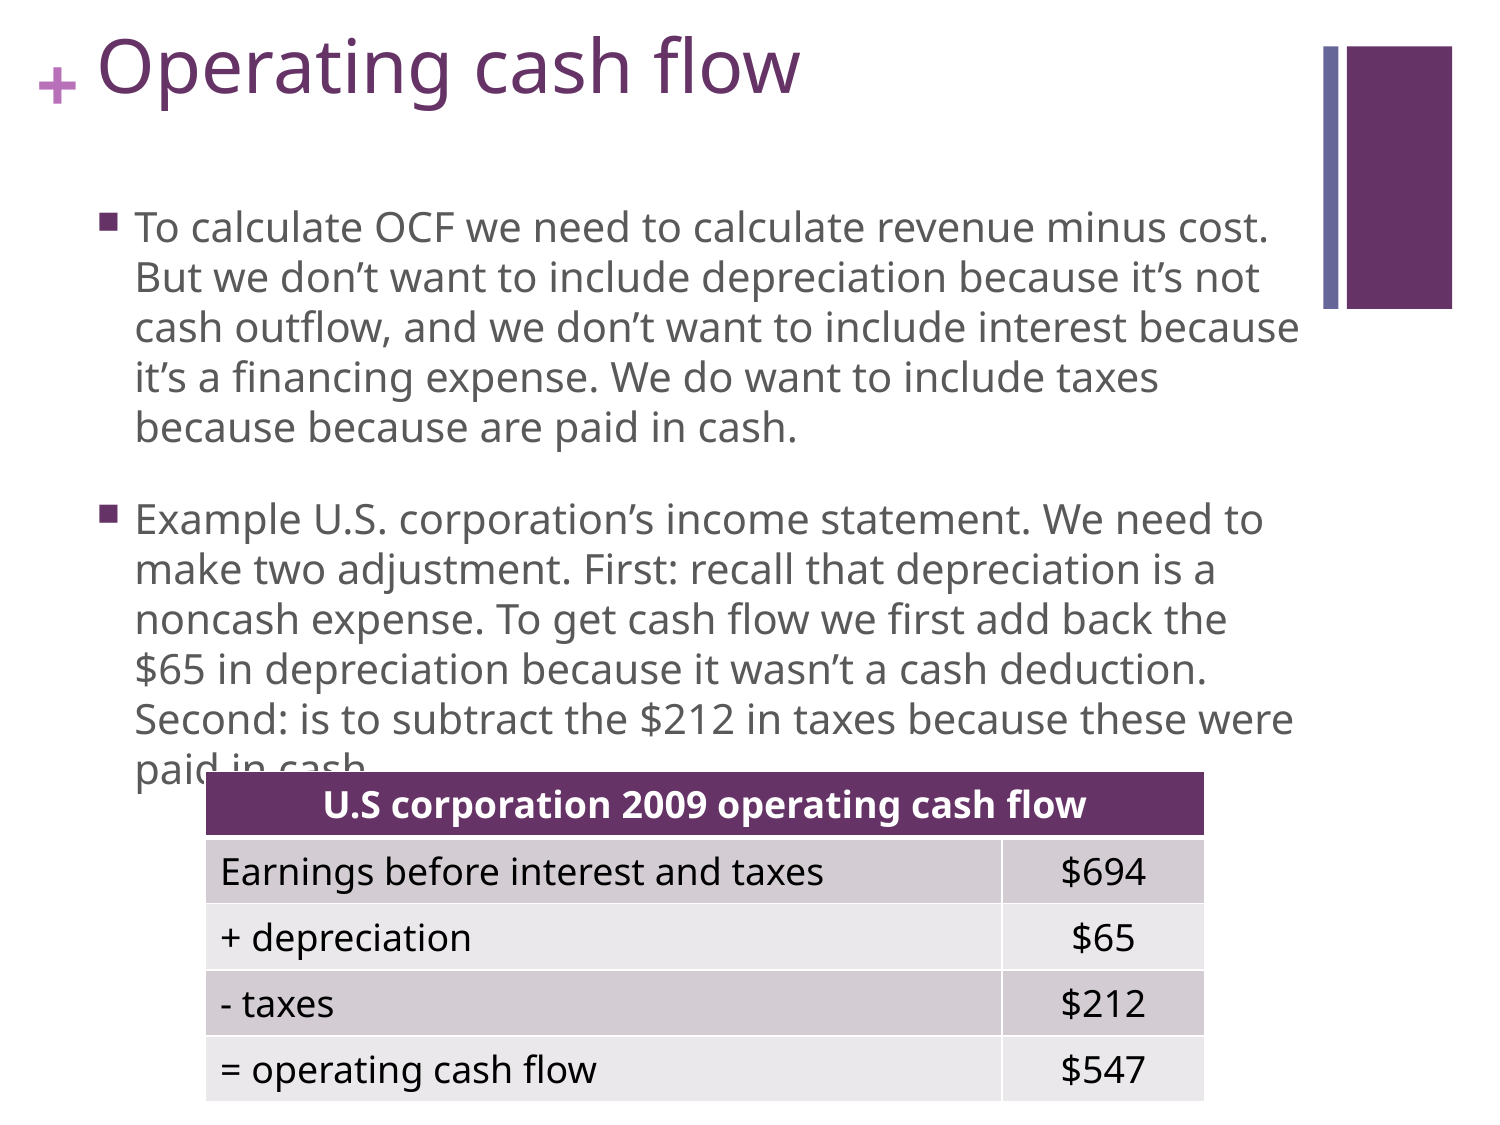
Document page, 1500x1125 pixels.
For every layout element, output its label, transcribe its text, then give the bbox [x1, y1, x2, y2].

list To calculate OCF we need to calculate revenue minus cost. But we don’t want to include depreciation because it’s not cash outflow, and we don’t want to include interest because it’s a financing expense. We do want to include taxes because because are paid in cash. Example U.S. corporation’s income statement. We need to make two adjustment. First: recall that depreciation is a noncash expense. To get cash flow we first add back the $65 in depreciation because it wasn’t a cash deduction. Second: is to subtract the $212 in taxes because these were paid in cash. [81, 193, 1322, 874]
table_cell $212 [1003, 971, 1204, 1035]
table_cell + depreciation [206, 904, 1001, 969]
table_cell - taxes [206, 971, 1001, 1035]
table_cell Earnings before interest and taxes [206, 840, 1001, 903]
table_cell = operating cash flow [206, 1037, 1001, 1101]
table_cell $694 [1003, 840, 1204, 903]
table_cell $65 [1003, 904, 1204, 969]
table_header U.S corporation 2009 operating cash flow [206, 772, 1204, 835]
table_cell $547 [1003, 1037, 1204, 1101]
title Operating cash flow [81, 10, 1322, 193]
